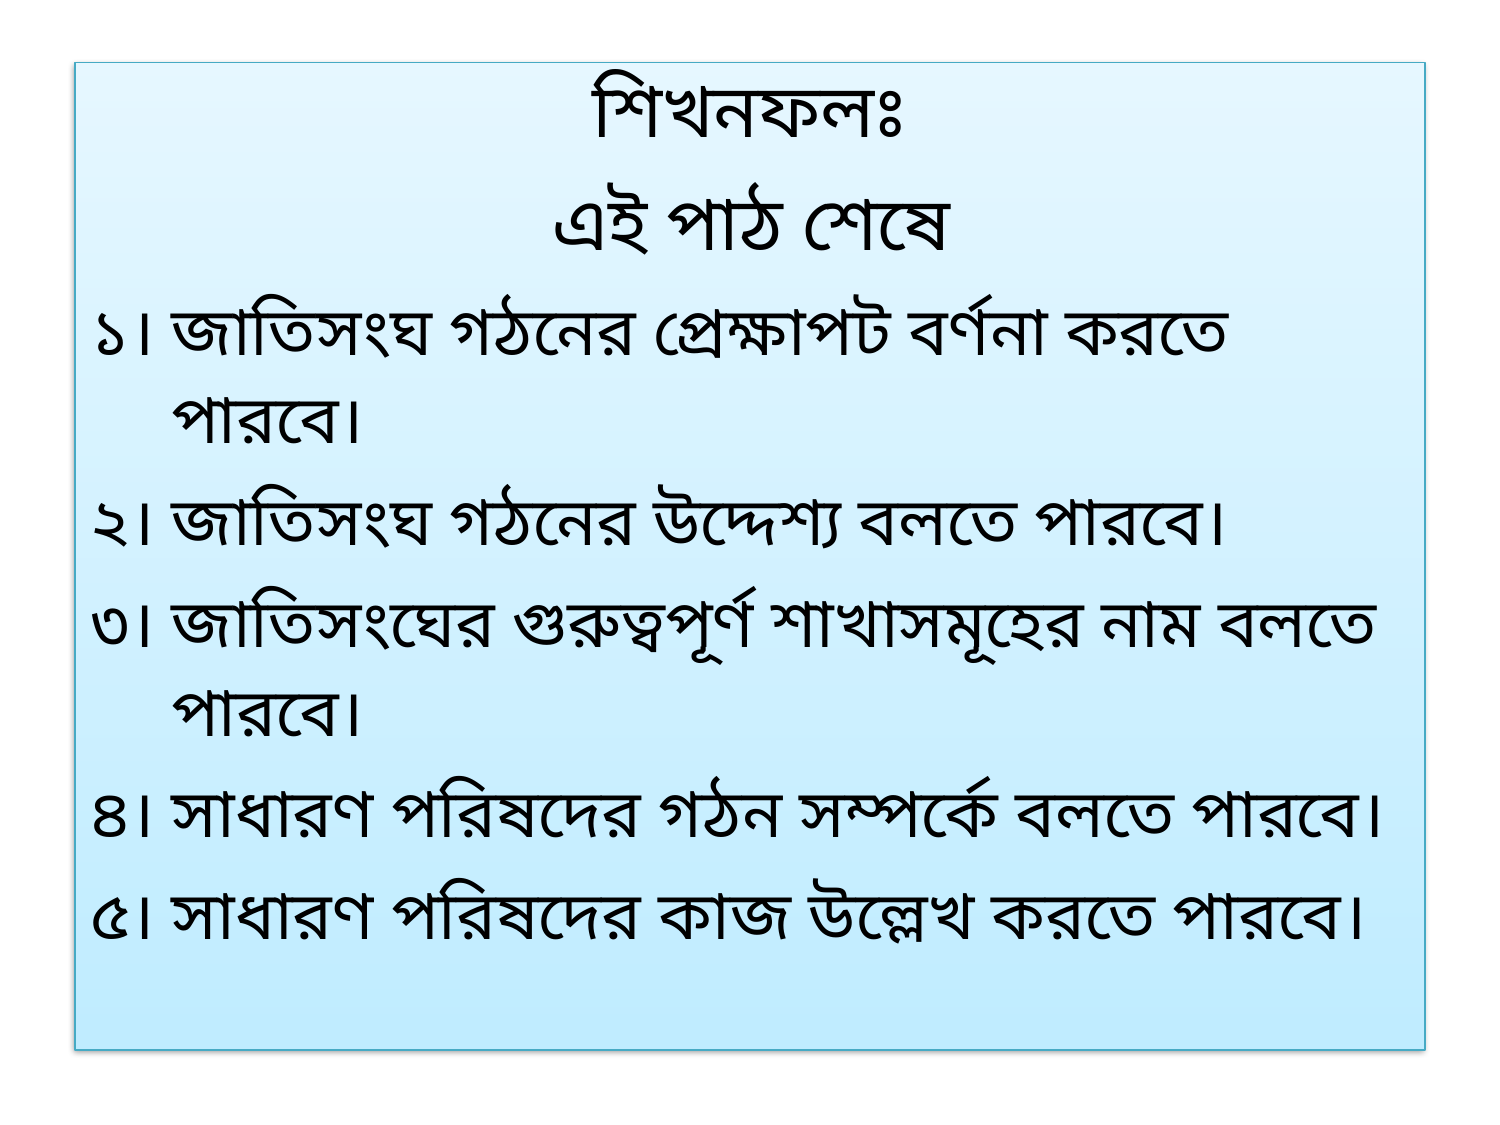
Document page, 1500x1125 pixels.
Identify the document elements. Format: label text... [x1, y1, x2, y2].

list শিখনফলঃ এই পাঠ শেষে ১। জাতিসংঘ গঠনের প্রেক্ষাপট বর্ণনা করতে পারবে। ২। জাতিসংঘ গঠনের উদ্দেশ্য বলতে পারবে। ৩। জাতিসংঘের গুরুত্বপূর্ণ শাখাসমূহের নাম বলতে পারবে। ৪। সাধারণ পরিষদের গঠন সম্পর্কে বলতে পারবে। ৫। সাধারণ পরিষদের কাজ উল্লেখ করতে পারবে। [74, 62, 1426, 1051]
